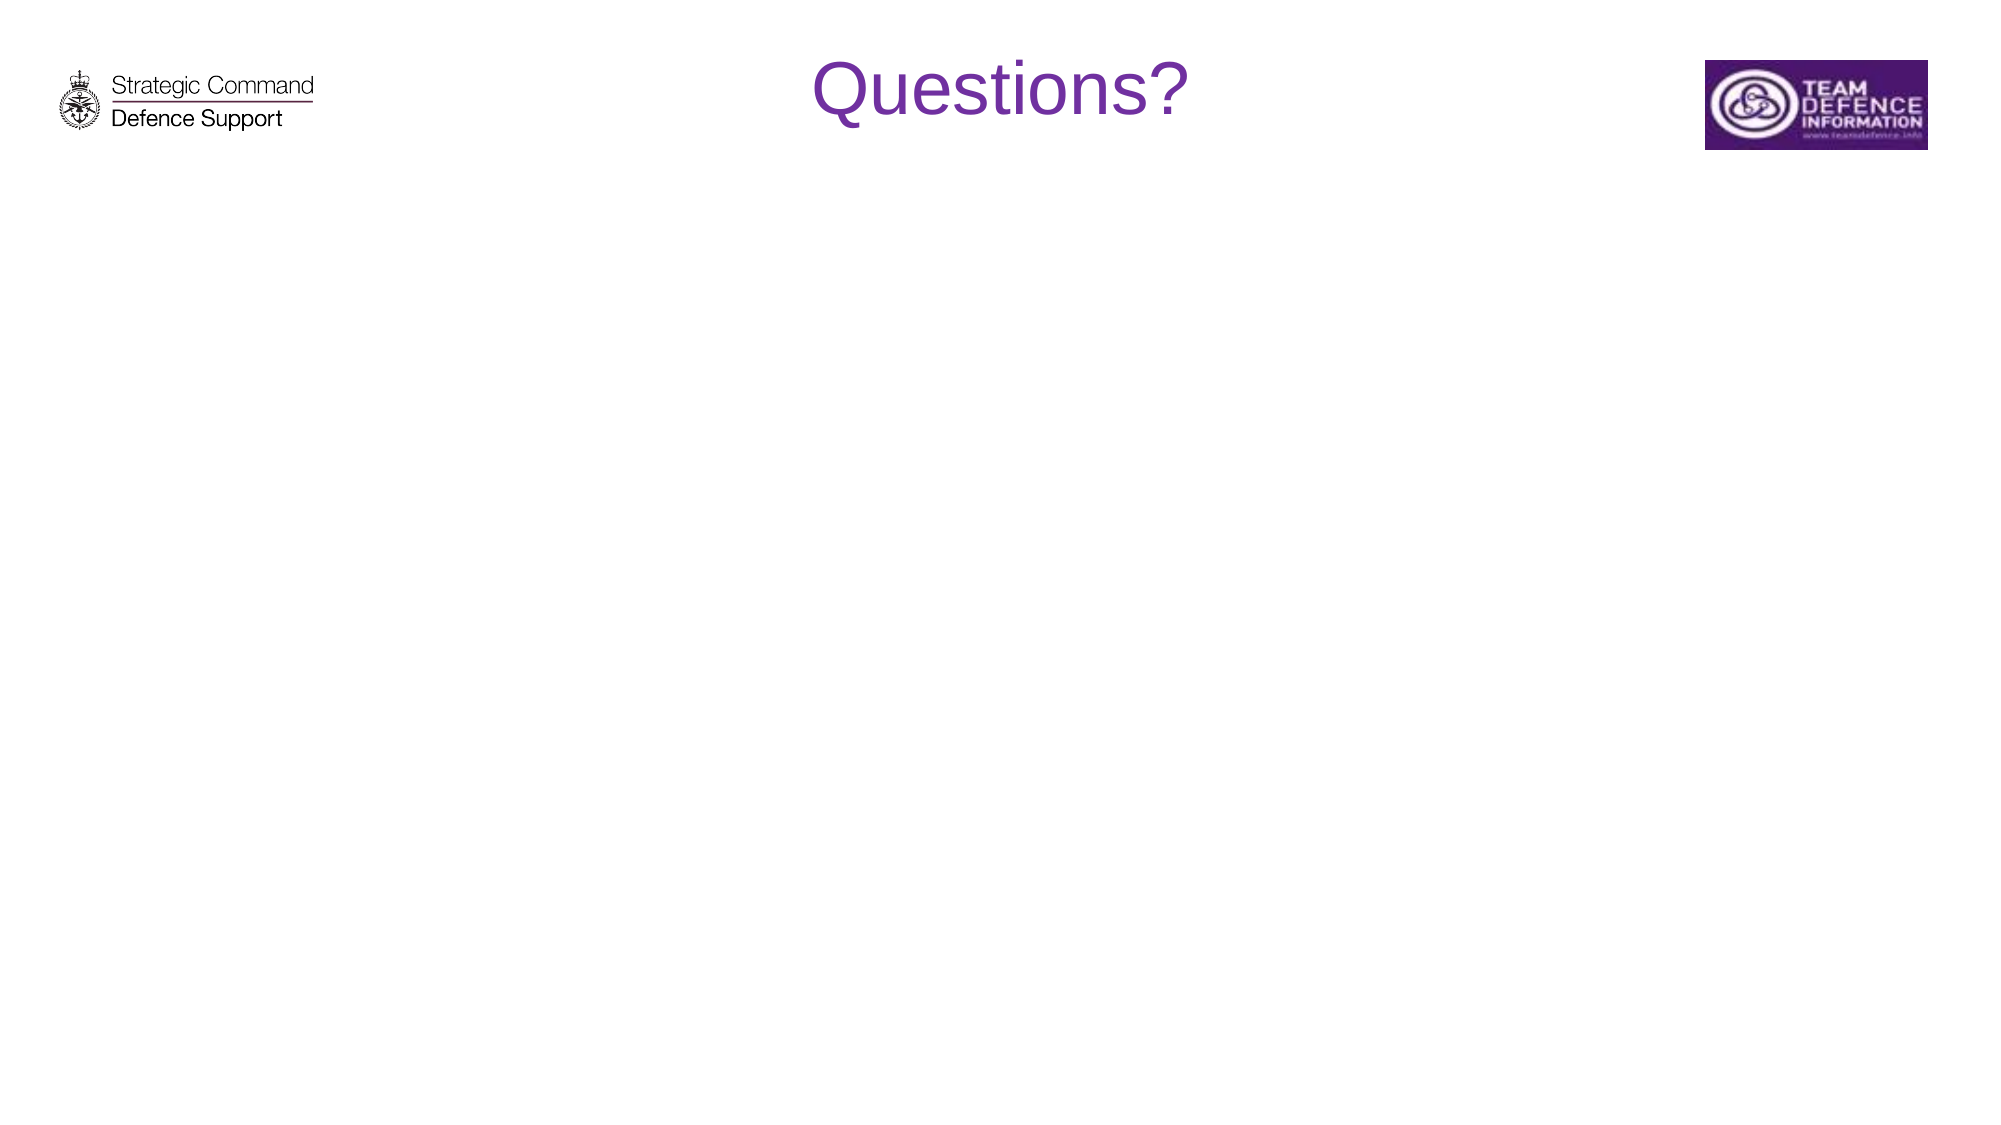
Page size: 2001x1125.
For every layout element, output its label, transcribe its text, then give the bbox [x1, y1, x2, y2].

picture [1705, 60, 1928, 150]
picture [59, 70, 313, 131]
title Questions? [338, 29, 1663, 150]
